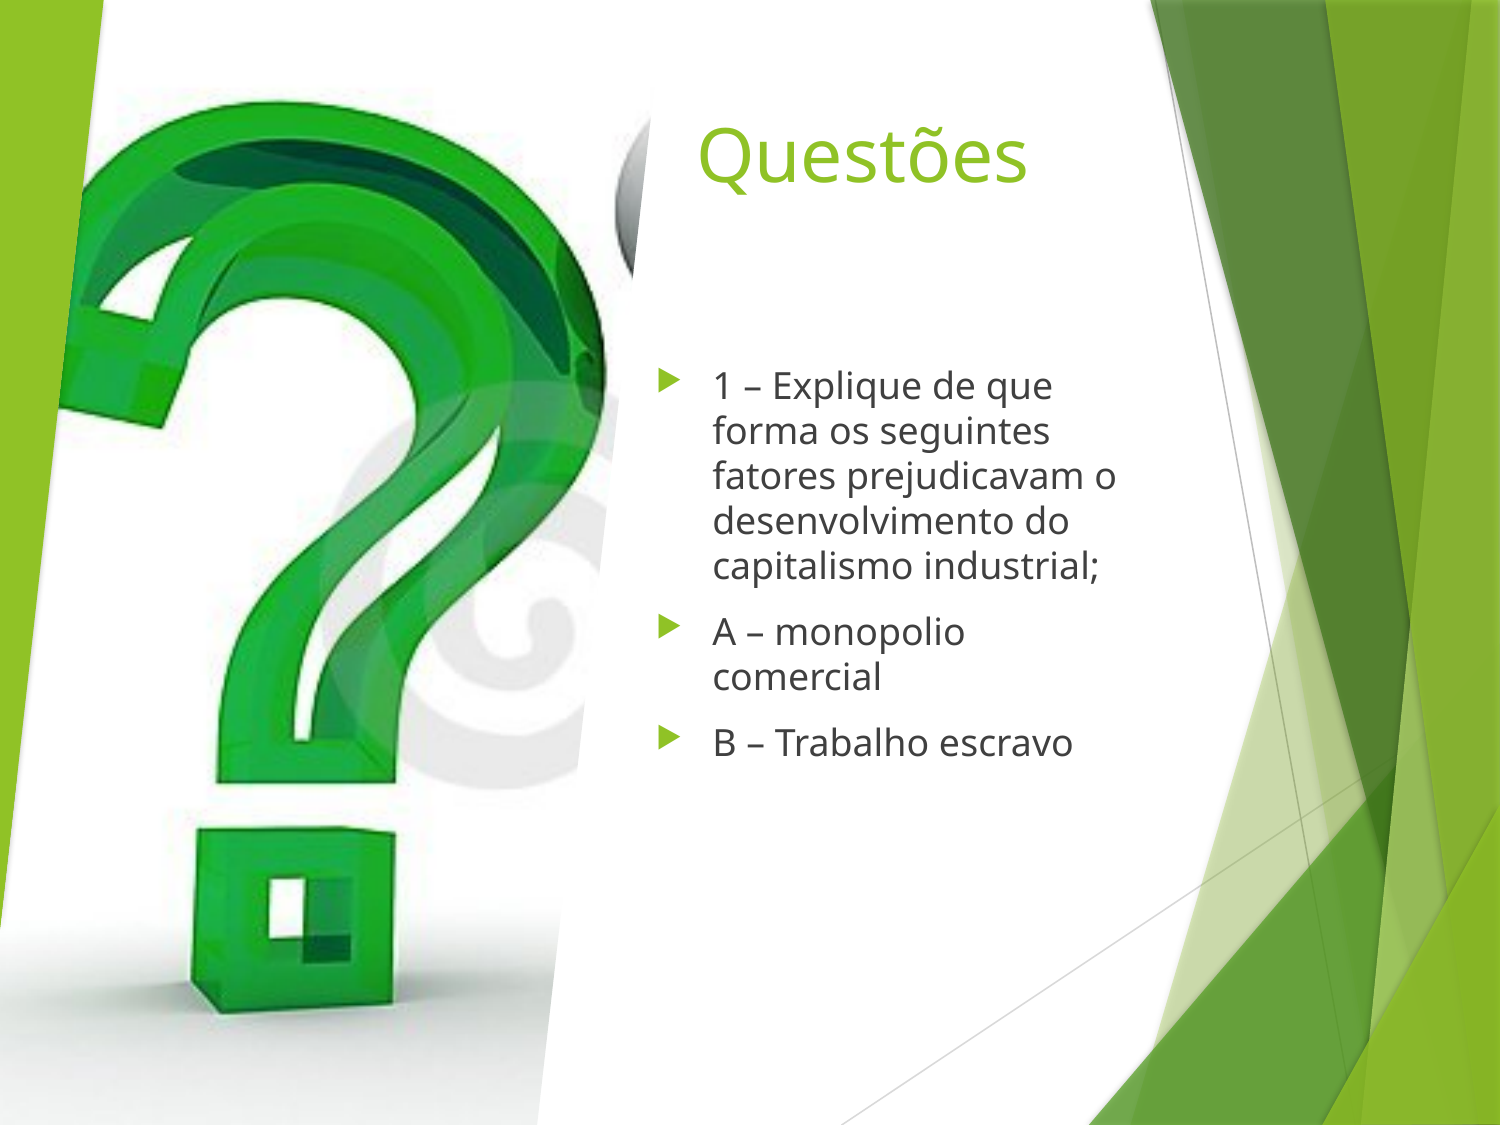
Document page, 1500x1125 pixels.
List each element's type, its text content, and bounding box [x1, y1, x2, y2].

picture [0, 0, 665, 1125]
title Questões [681, 99, 1141, 317]
list 1 – Explique de que forma os seguintes fatores prejudicavam o desenvolvimento do capitalismo industrial; A – monopolio comercial B – Trabalho escravo [670, 354, 1141, 992]
